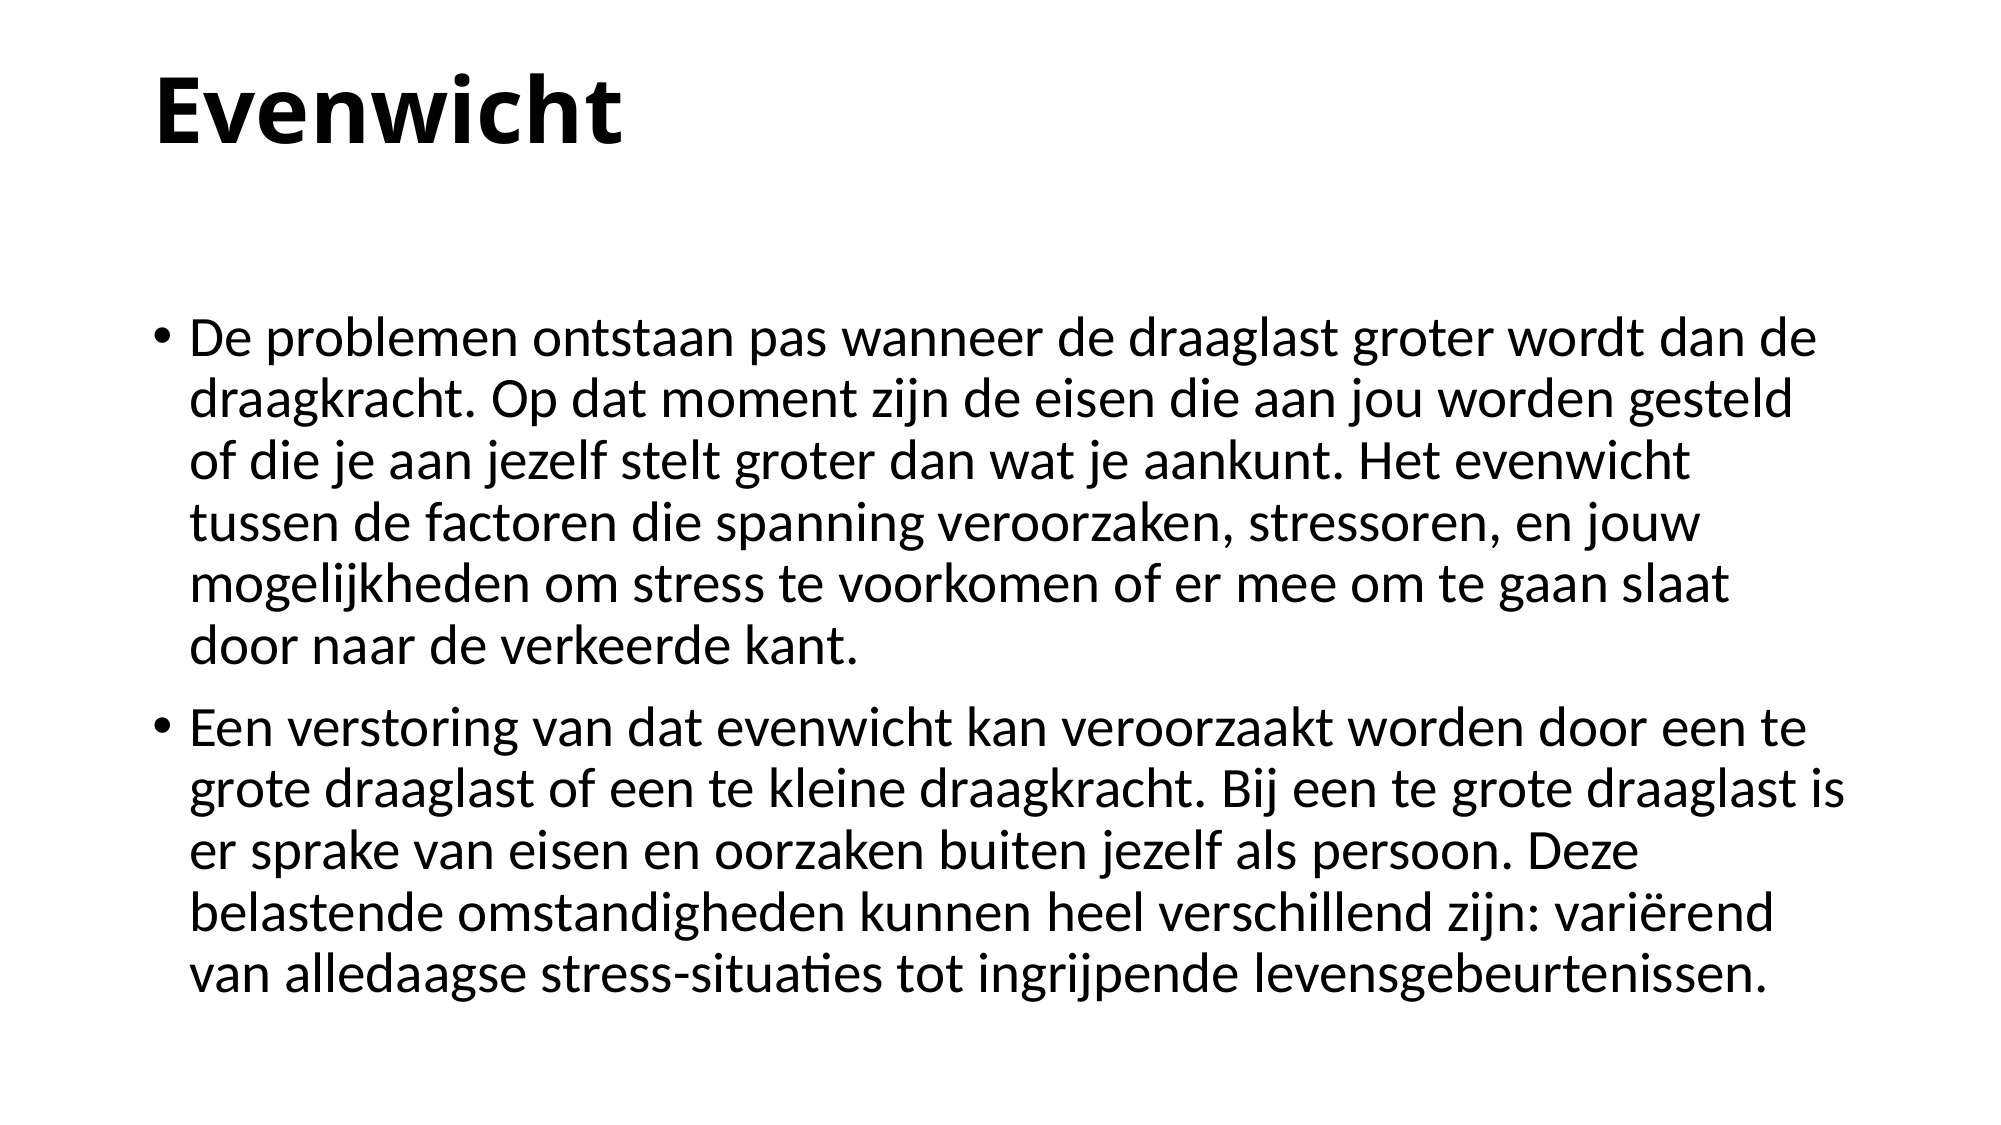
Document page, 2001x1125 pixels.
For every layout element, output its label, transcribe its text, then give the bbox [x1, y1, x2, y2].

title Evenwicht [137, 59, 1863, 278]
list De problemen ontstaan pas wanneer de draaglast groter wordt dan de draagkracht. Op dat moment zijn de eisen die aan jou worden gesteld of die je aan jezelf stelt groter dan wat je aankunt. Het evenwicht tussen de factoren die spanning veroorzaken, stressoren, en jouw mogelijkheden om stress te voorkomen of er mee om te gaan slaat door naar de verkeerde kant. Een verstoring van dat evenwicht kan veroorzaakt worden door een te grote draaglast of een te kleine draagkracht. Bij een te grote draaglast is er sprake van eisen en oorzaken buiten jezelf als persoon. Deze belastende omstandigheden kunnen heel verschillend zijn: variërend van alledaagse stress-situaties tot ingrijpende levensgebeurtenissen. [137, 299, 1863, 1014]
